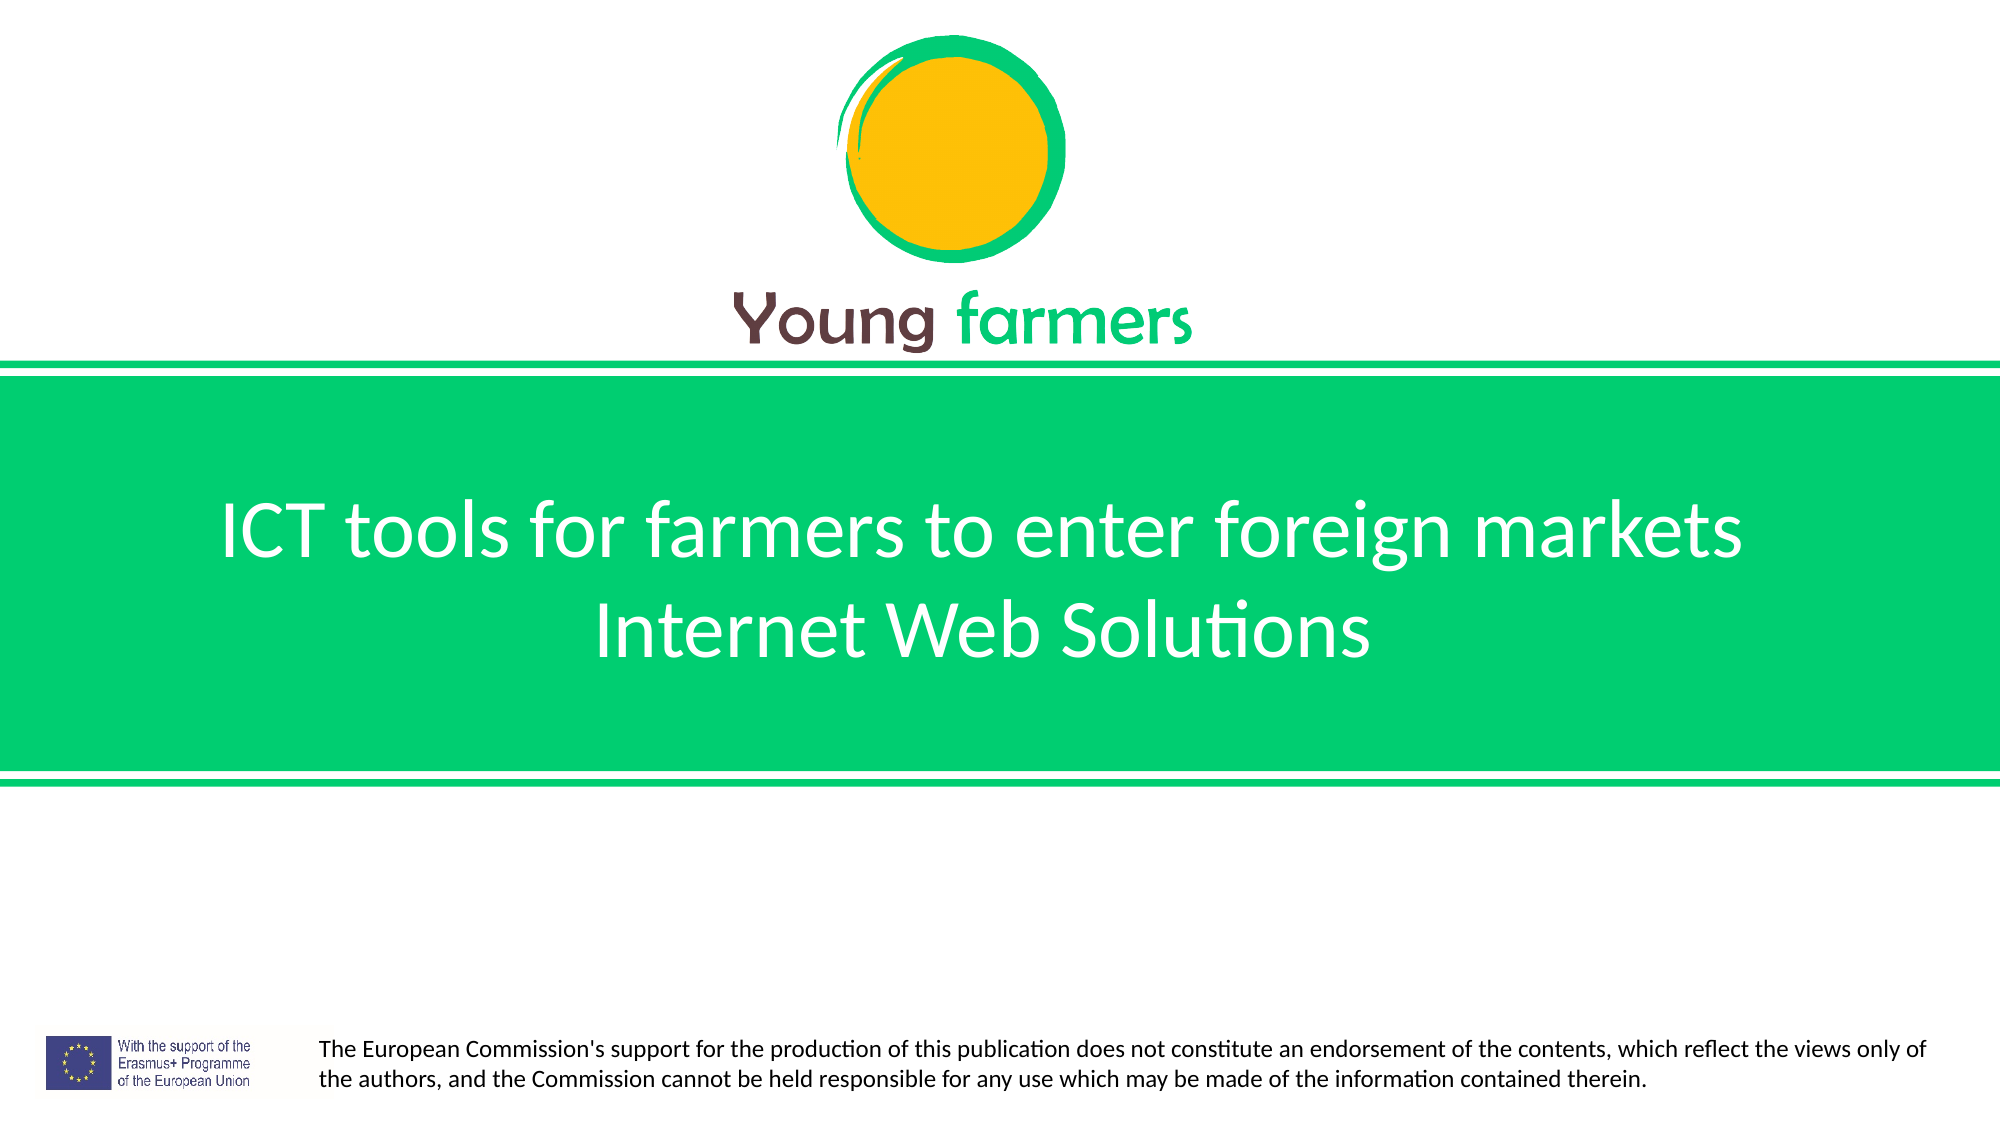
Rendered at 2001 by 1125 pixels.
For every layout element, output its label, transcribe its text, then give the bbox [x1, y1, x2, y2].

picture [725, 35, 1201, 354]
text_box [0, 360, 2000, 787]
picture [35, 1025, 333, 1099]
text_box The European Commission's support for the production of this publication does not constitute an endorsement of the contents, which reflect the views only of the authors, and the Commission cannot be held responsible for any use which may be made of the information contained therein. [303, 1025, 1965, 1100]
